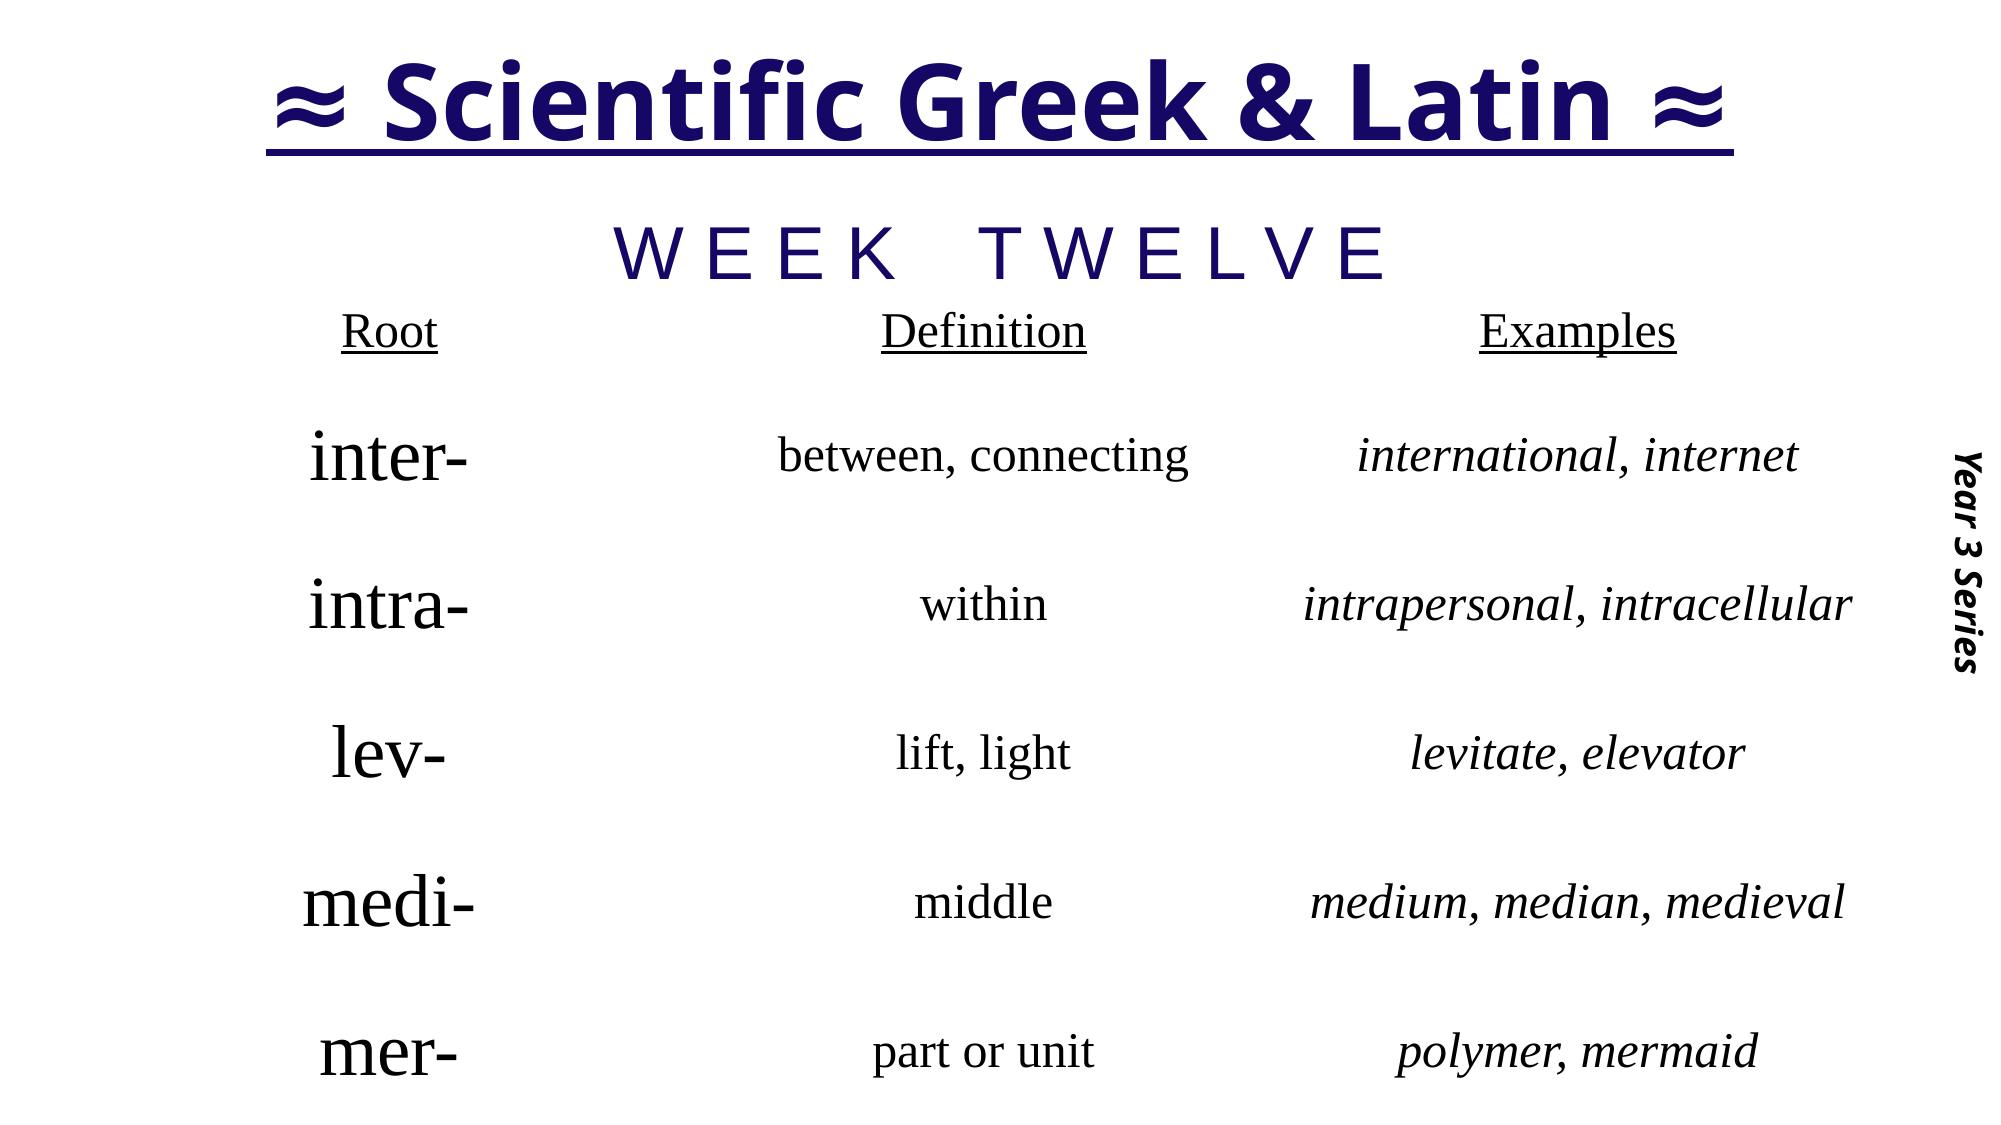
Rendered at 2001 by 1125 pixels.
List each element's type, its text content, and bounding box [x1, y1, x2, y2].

table_cell international, internet [1281, 380, 1875, 529]
table_header Definition [687, 298, 1281, 380]
table_cell polymer, mermaid [1281, 976, 1875, 1125]
table_header Root [93, 298, 687, 380]
text_box Year 3 Series [1924, 0, 2000, 1125]
table_cell intra- [93, 529, 687, 678]
table_header Examples [1281, 298, 1875, 380]
table_cell inter- [93, 380, 687, 529]
table_cell lift, light [687, 678, 1281, 827]
table_cell intrapersonal, intracellular [1281, 529, 1875, 678]
table_cell within [687, 529, 1281, 678]
table_cell middle [687, 827, 1281, 976]
table_cell medium, median, medieval [1281, 827, 1875, 976]
text_box W E E K T W E L V E [249, 197, 1750, 298]
table_cell part or unit [687, 976, 1281, 1125]
table_cell between, connecting [687, 380, 1281, 529]
table_cell medi- [93, 827, 687, 976]
title ≈ Scientific Greek & Latin ≈ [249, 0, 1750, 197]
table_cell lev- [93, 678, 687, 827]
table_cell levitate, elevator [1281, 678, 1875, 827]
table_cell mer- [93, 976, 687, 1125]
